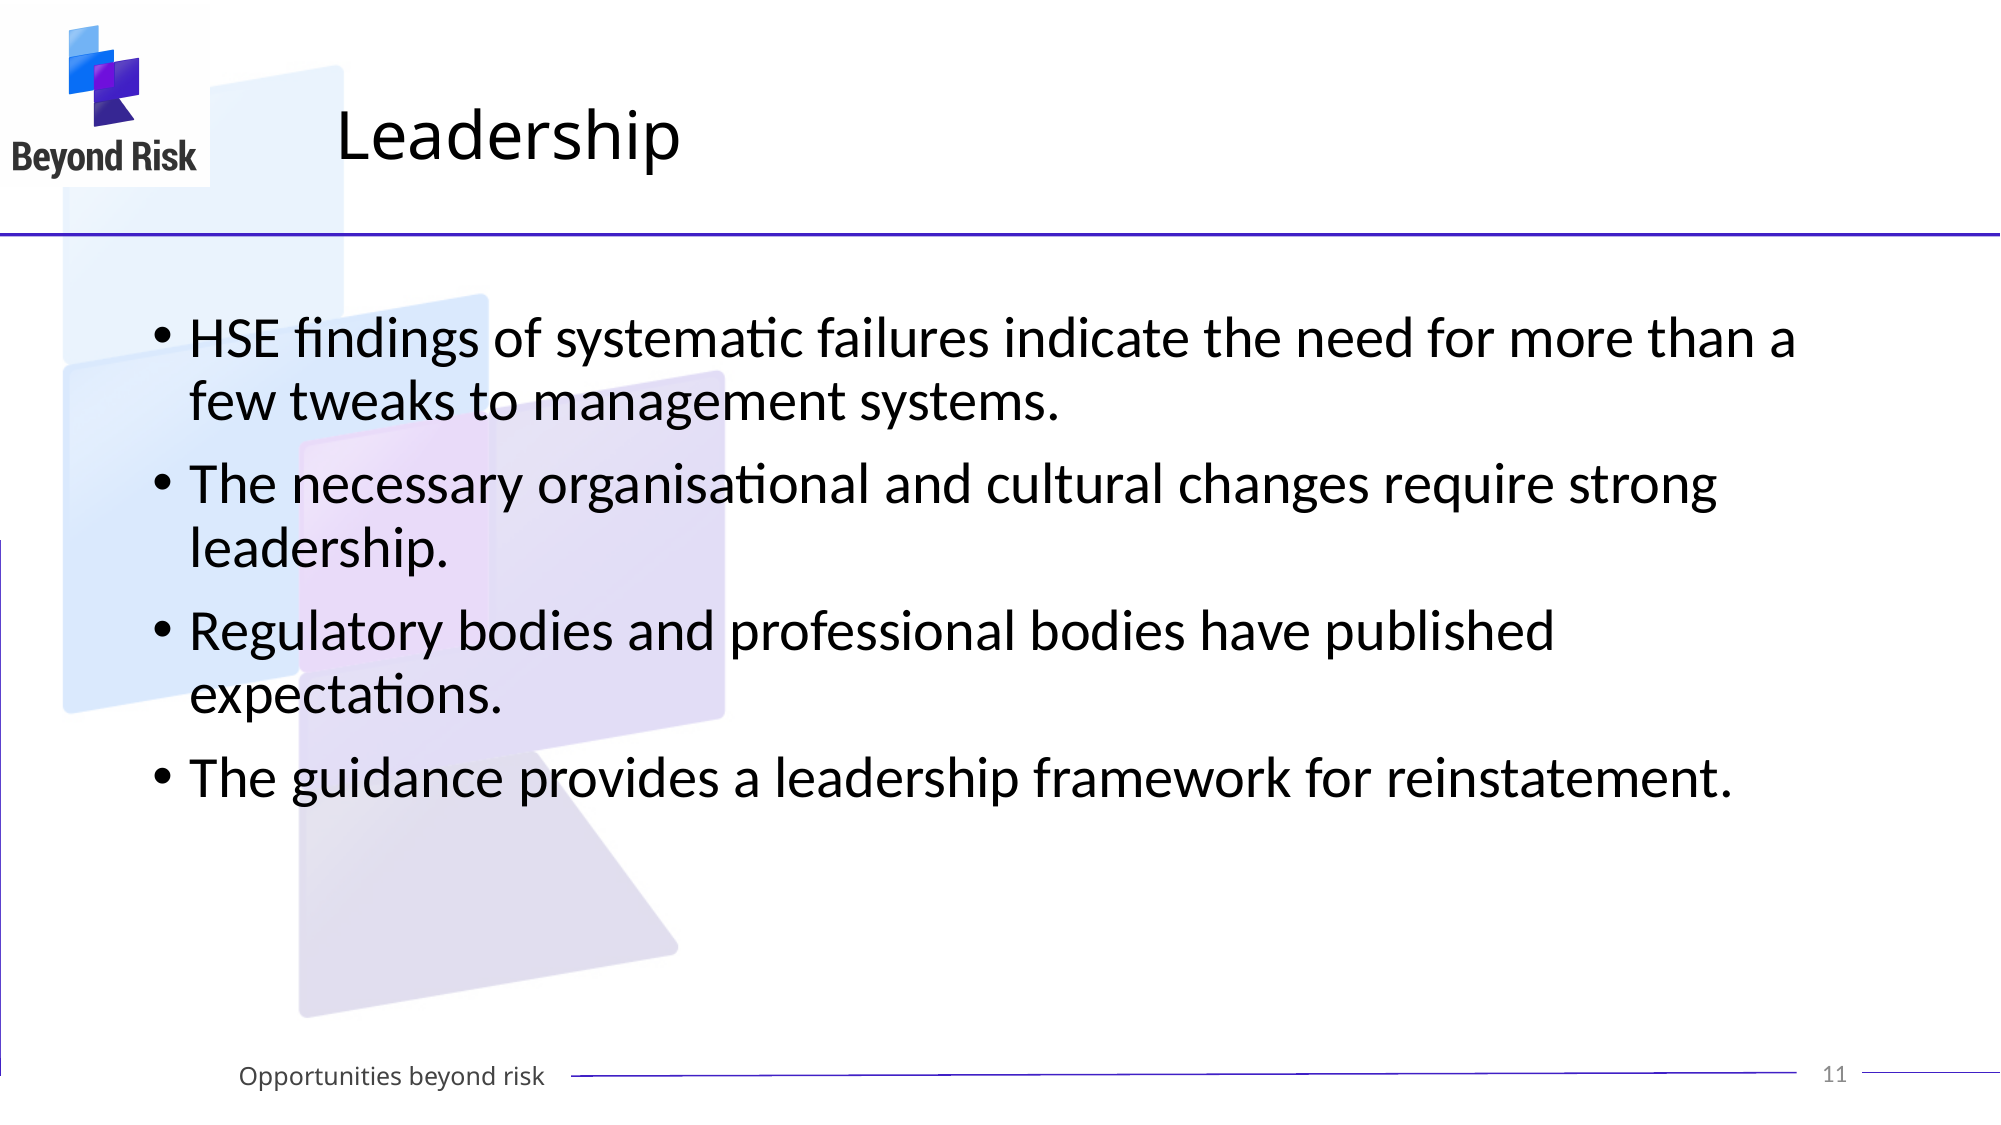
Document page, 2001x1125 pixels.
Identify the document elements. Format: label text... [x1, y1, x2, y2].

picture [0, 4, 210, 187]
slide_number 11 [1795, 1042, 1863, 1103]
footer [662, 1042, 1338, 1103]
list HSE findings of systematic failures indicate the need for more than a few tweaks to management systems. The necessary organisational and cultural changes require strong leadership. Regulatory bodies and professional bodies have published expectations. The guidance provides a leadership framework for reinstatement. [137, 299, 1863, 1014]
title Leadership [320, 63, 1747, 213]
